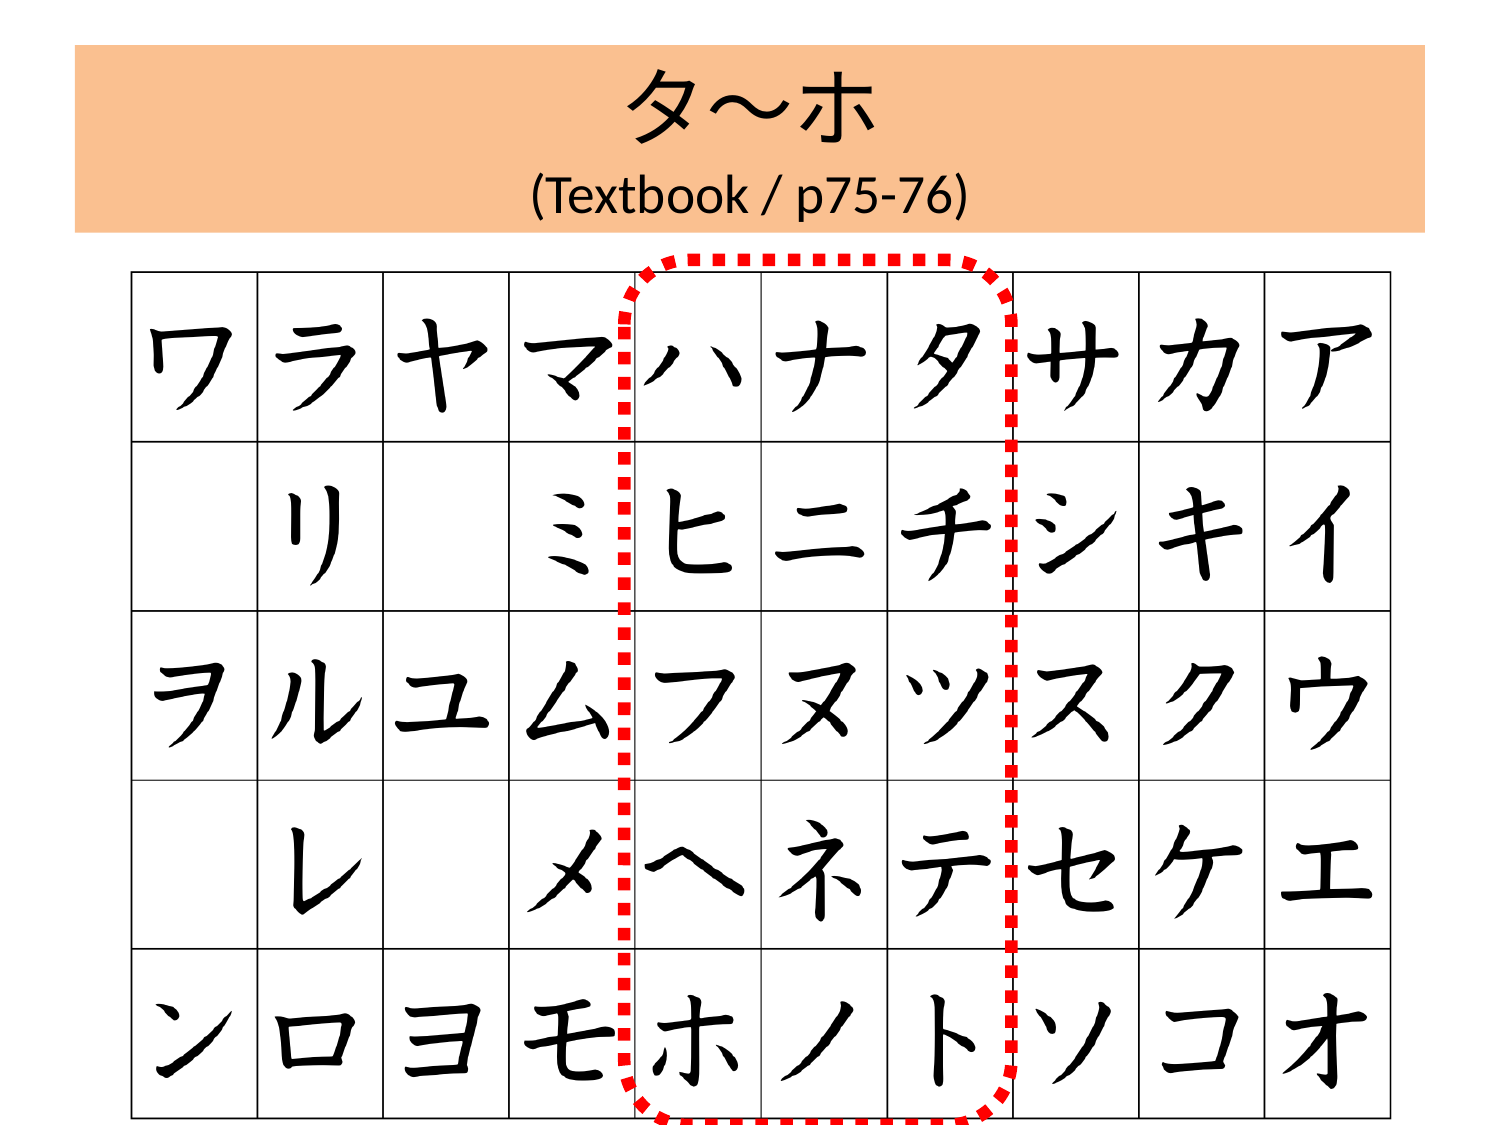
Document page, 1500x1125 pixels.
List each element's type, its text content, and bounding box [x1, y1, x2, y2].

picture [115, 259, 1399, 1125]
text_box タ～ホ (Textbook / p75-76) [74, 45, 1425, 233]
